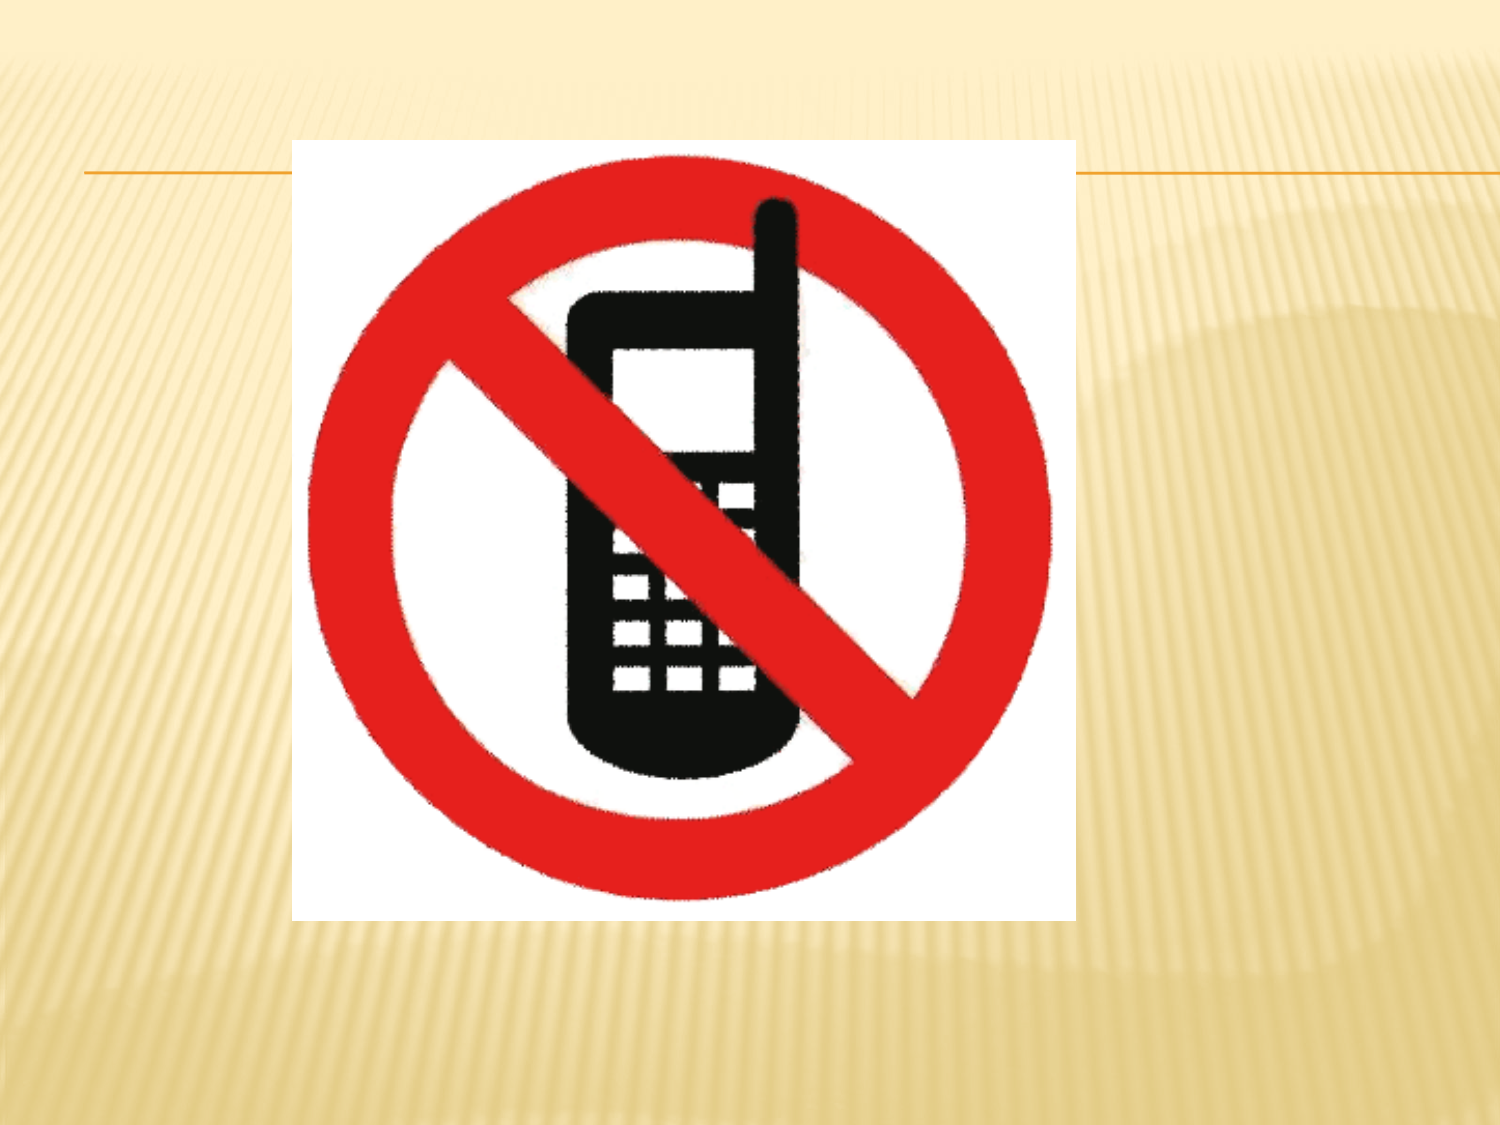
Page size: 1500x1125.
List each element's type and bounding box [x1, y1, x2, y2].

list [292, 140, 1076, 922]
